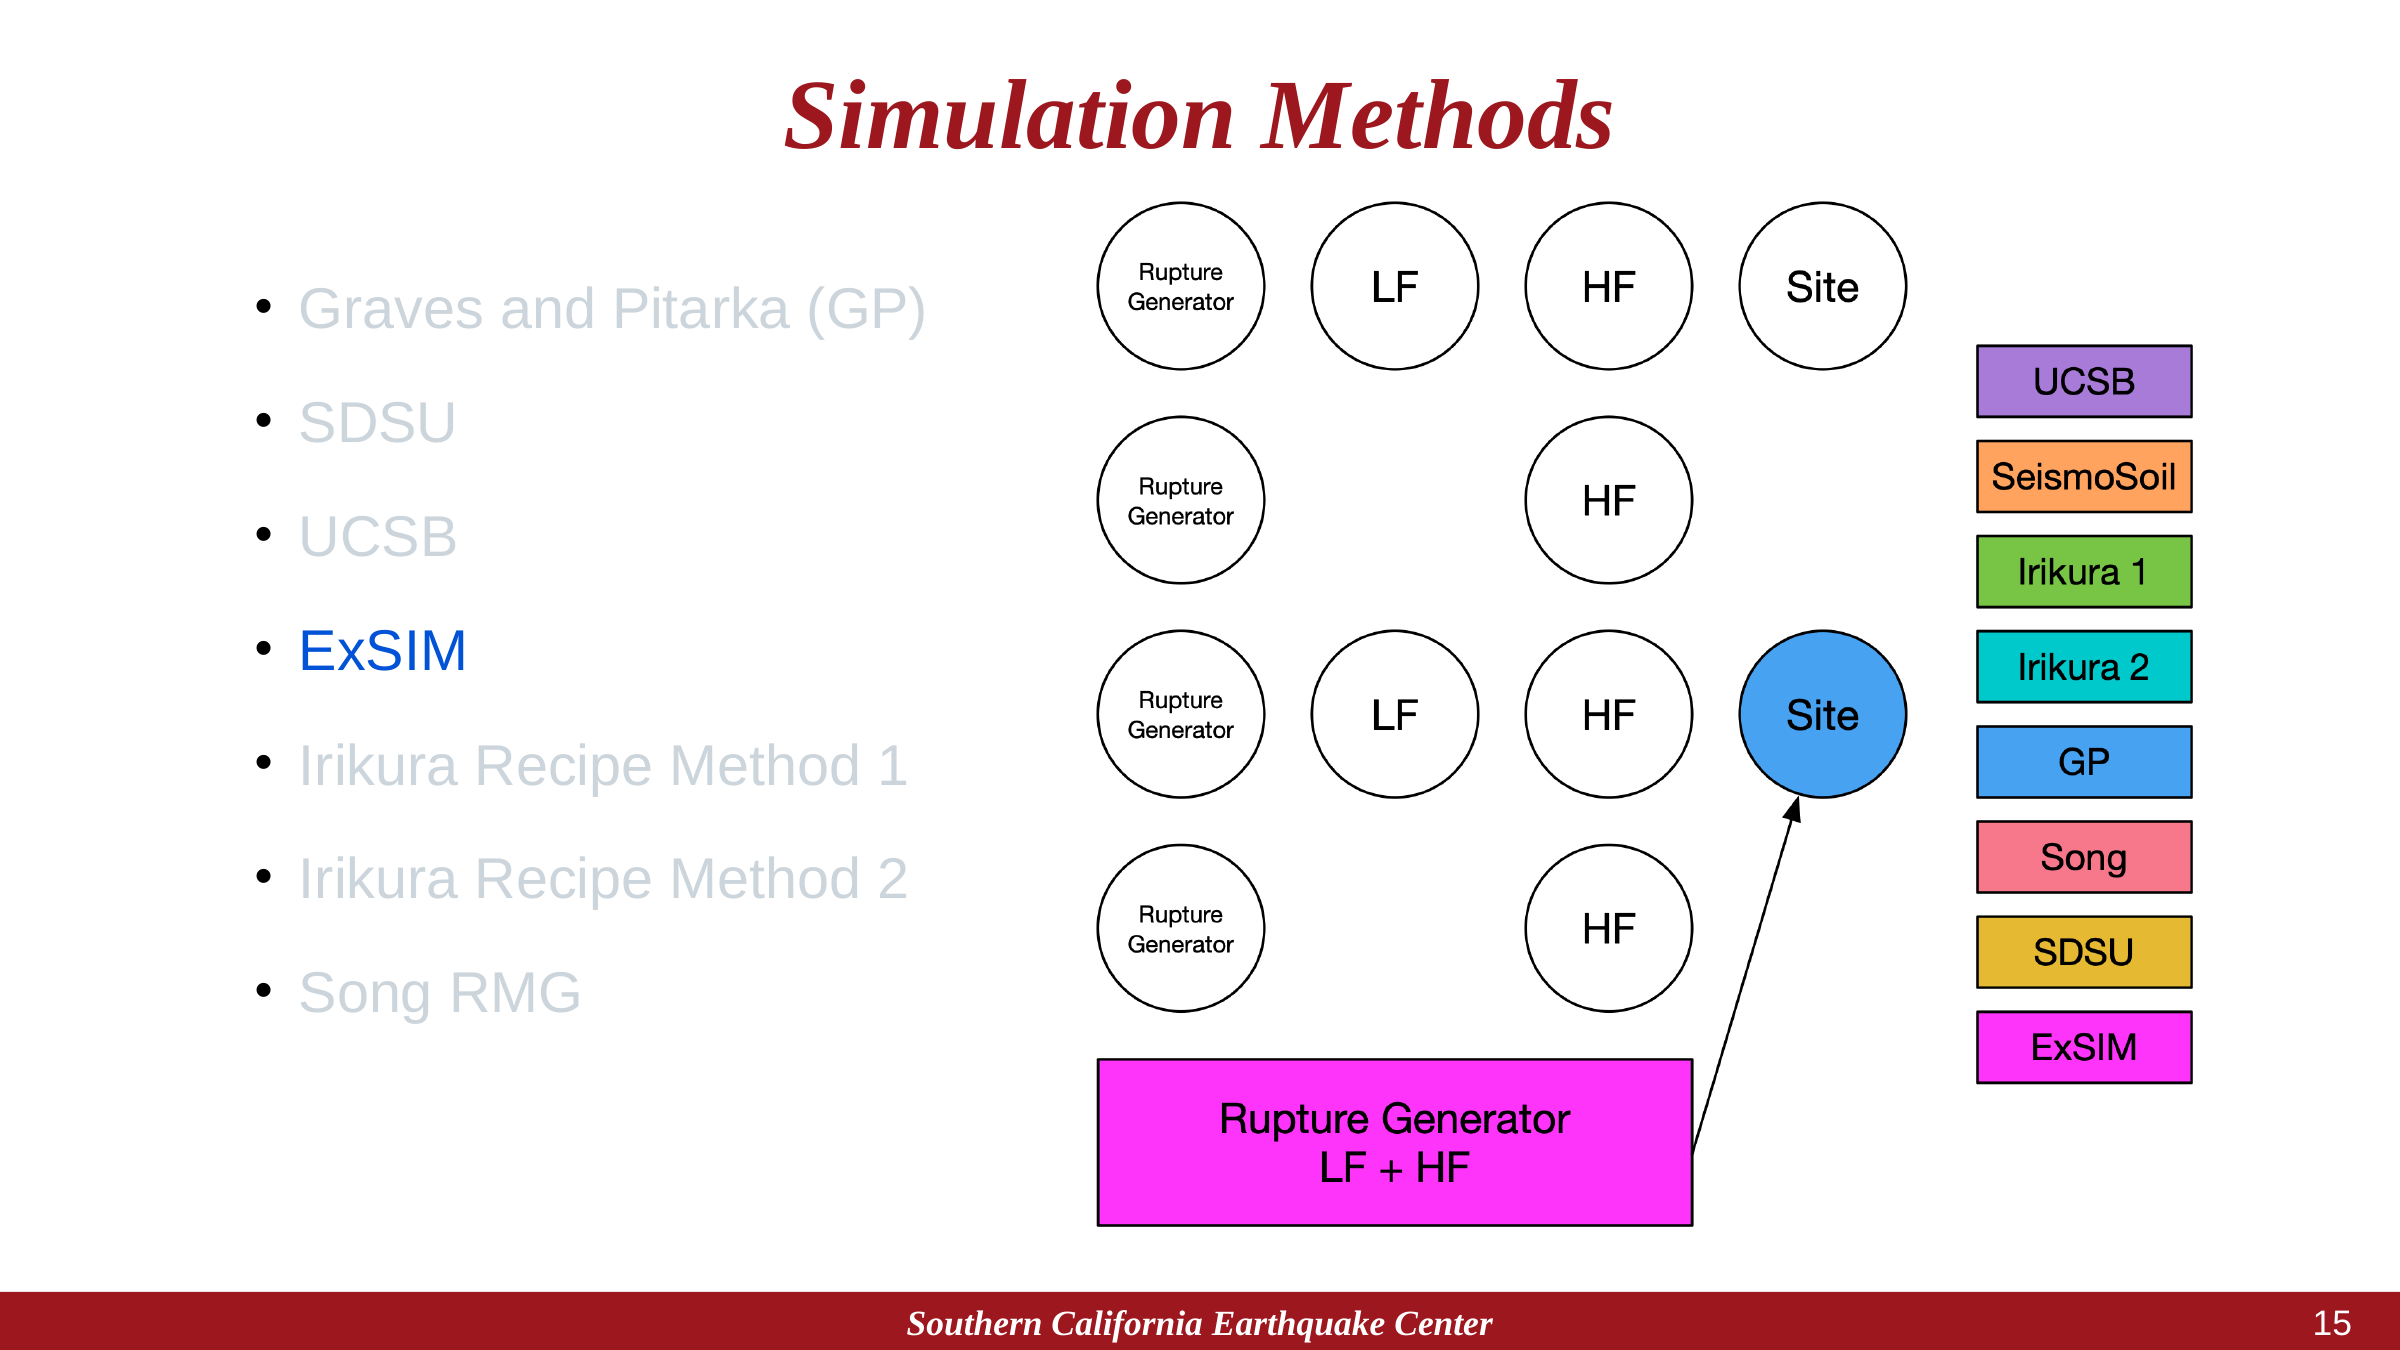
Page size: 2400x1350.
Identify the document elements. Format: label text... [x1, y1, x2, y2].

list Graves and Pitarka (GP) SDSU UCSB ExSIM Irikura Recipe Method 1 Irikura Recipe Method 2 Song RMG [234, 262, 1049, 1155]
slide_number 14 [2145, 1303, 2371, 1339]
footer Southern California Earthquake Center [794, 1285, 1606, 1350]
title Simulation Methods [59, 54, 2341, 180]
picture [1049, 179, 2238, 1249]
